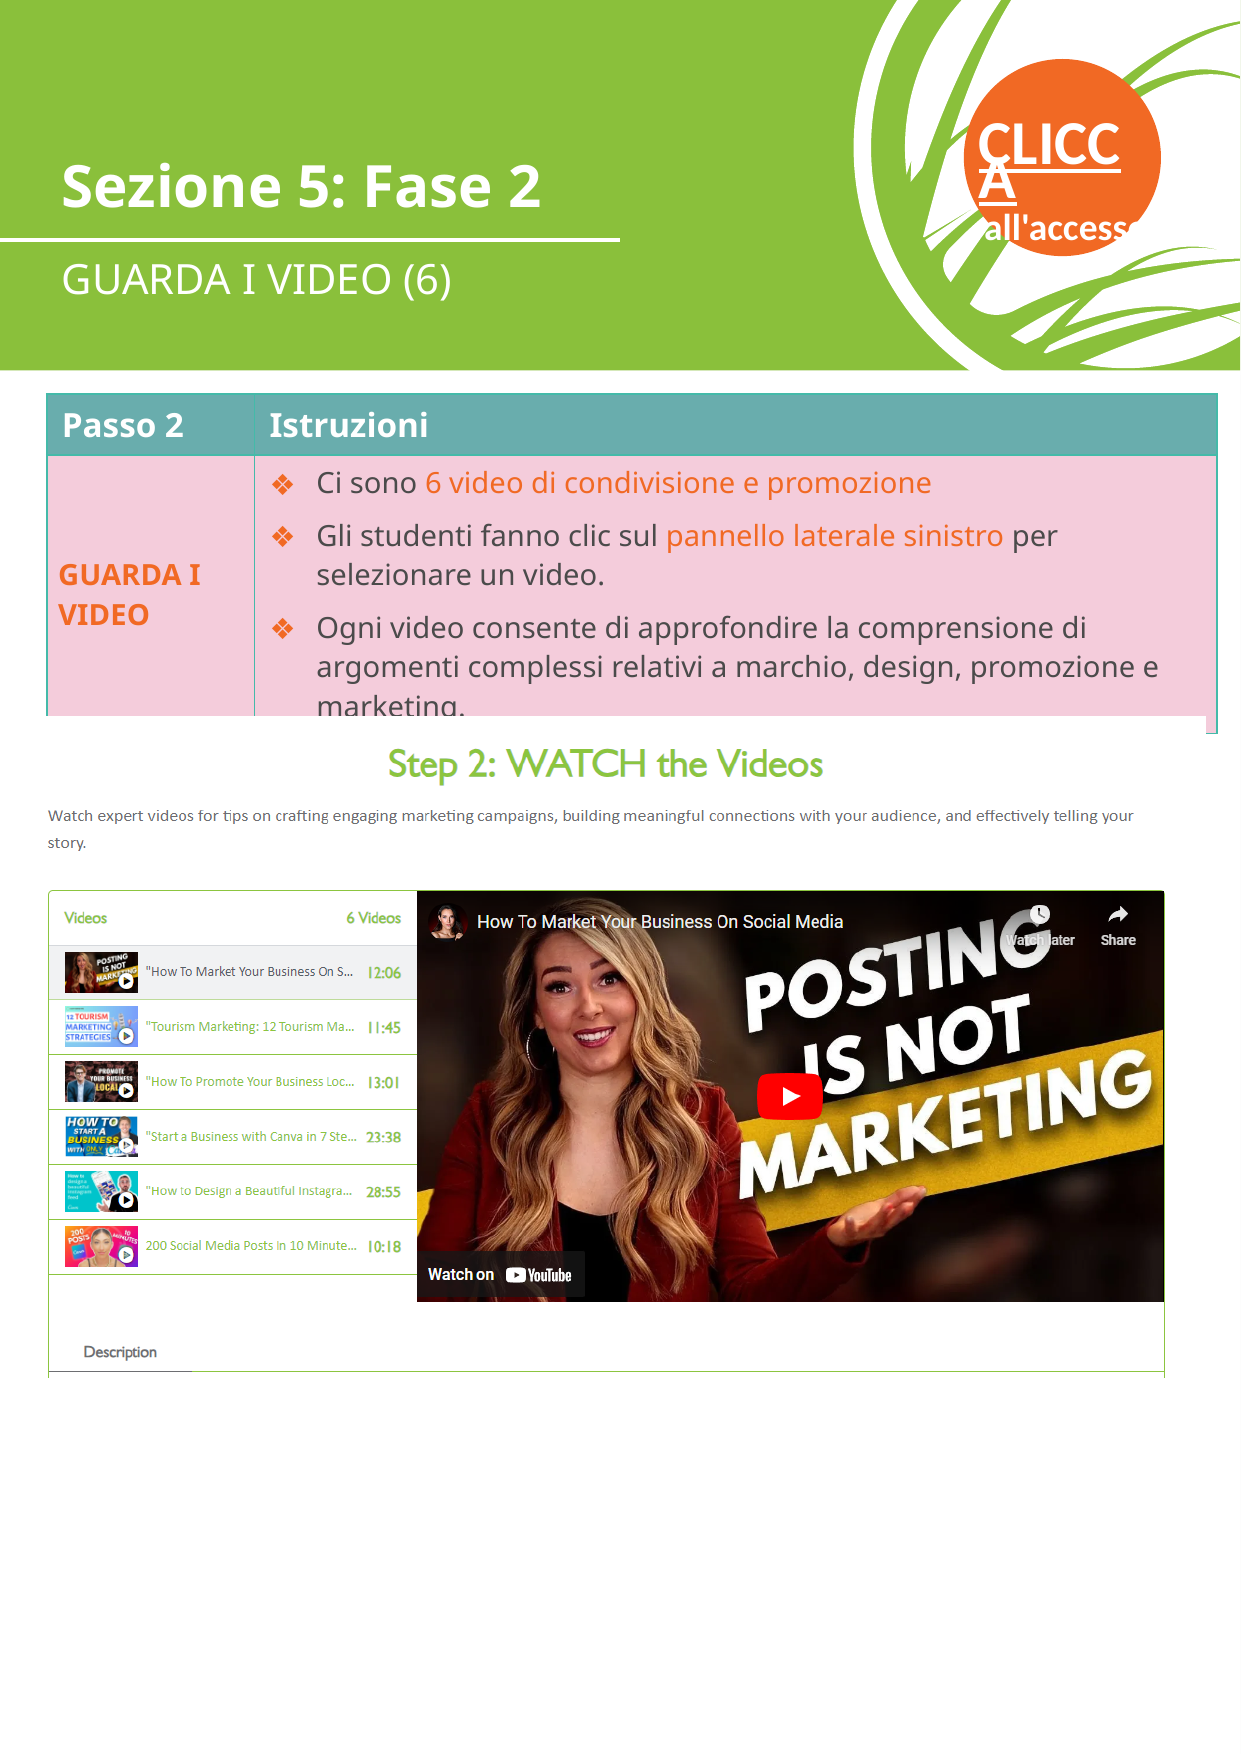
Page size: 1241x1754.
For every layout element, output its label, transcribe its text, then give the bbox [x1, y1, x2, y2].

table_cell GUARDA I VIDEO [48, 456, 254, 714]
table_header Istruzioni [255, 395, 1216, 454]
picture [34, 715, 1206, 1379]
table_cell Ci sono 6 video di condivisione e promozione Gli studenti fanno clic sul pannello laterale sinistro per selezionare un video. Ogni video consente di approfondire la comprensione di argomenti complessi relativi a marchio, design, promozione e marketing. [255, 456, 1216, 733]
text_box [963, 58, 1169, 257]
table_header Passo 2 [48, 395, 254, 454]
text_box Sezione 5: Fase 2 [46, 141, 958, 245]
text_box GUARDA I VIDEO (6) [46, 245, 1109, 374]
